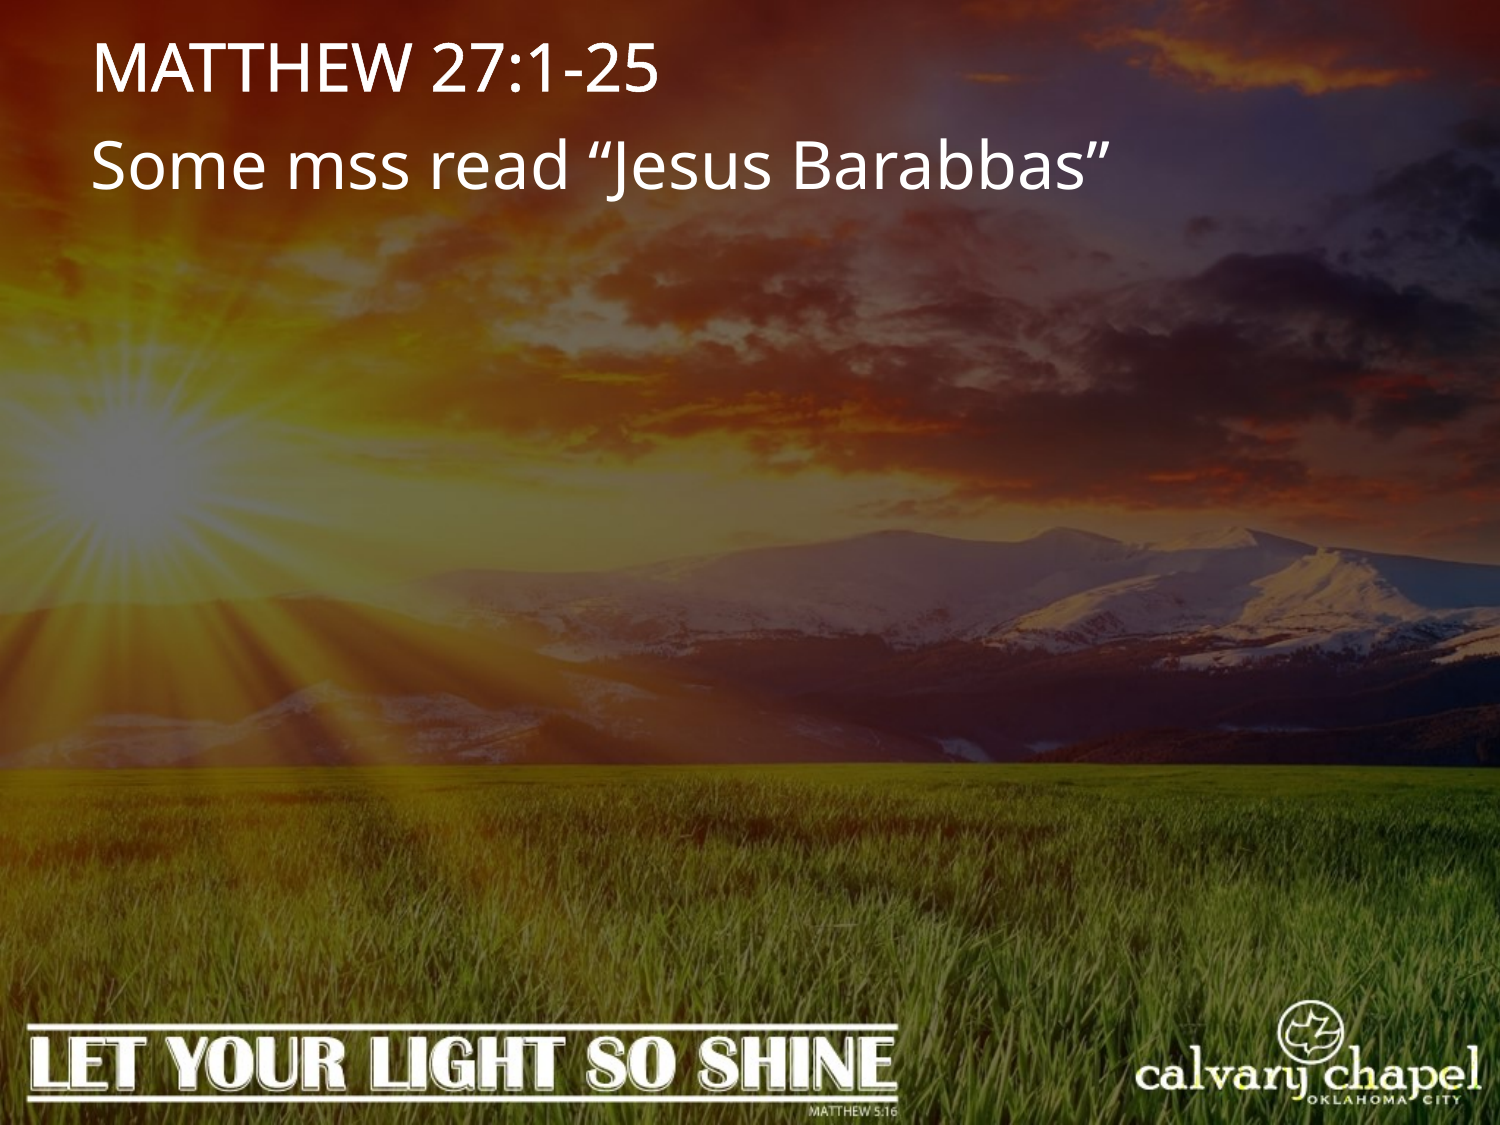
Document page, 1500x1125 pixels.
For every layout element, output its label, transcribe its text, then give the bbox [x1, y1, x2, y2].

text_box MATTHEW 27:1-25 [75, 17, 1354, 112]
text_box Some mss read “Jesus Barabbas” [75, 115, 1421, 210]
picture [0, 0, 1500, 1125]
